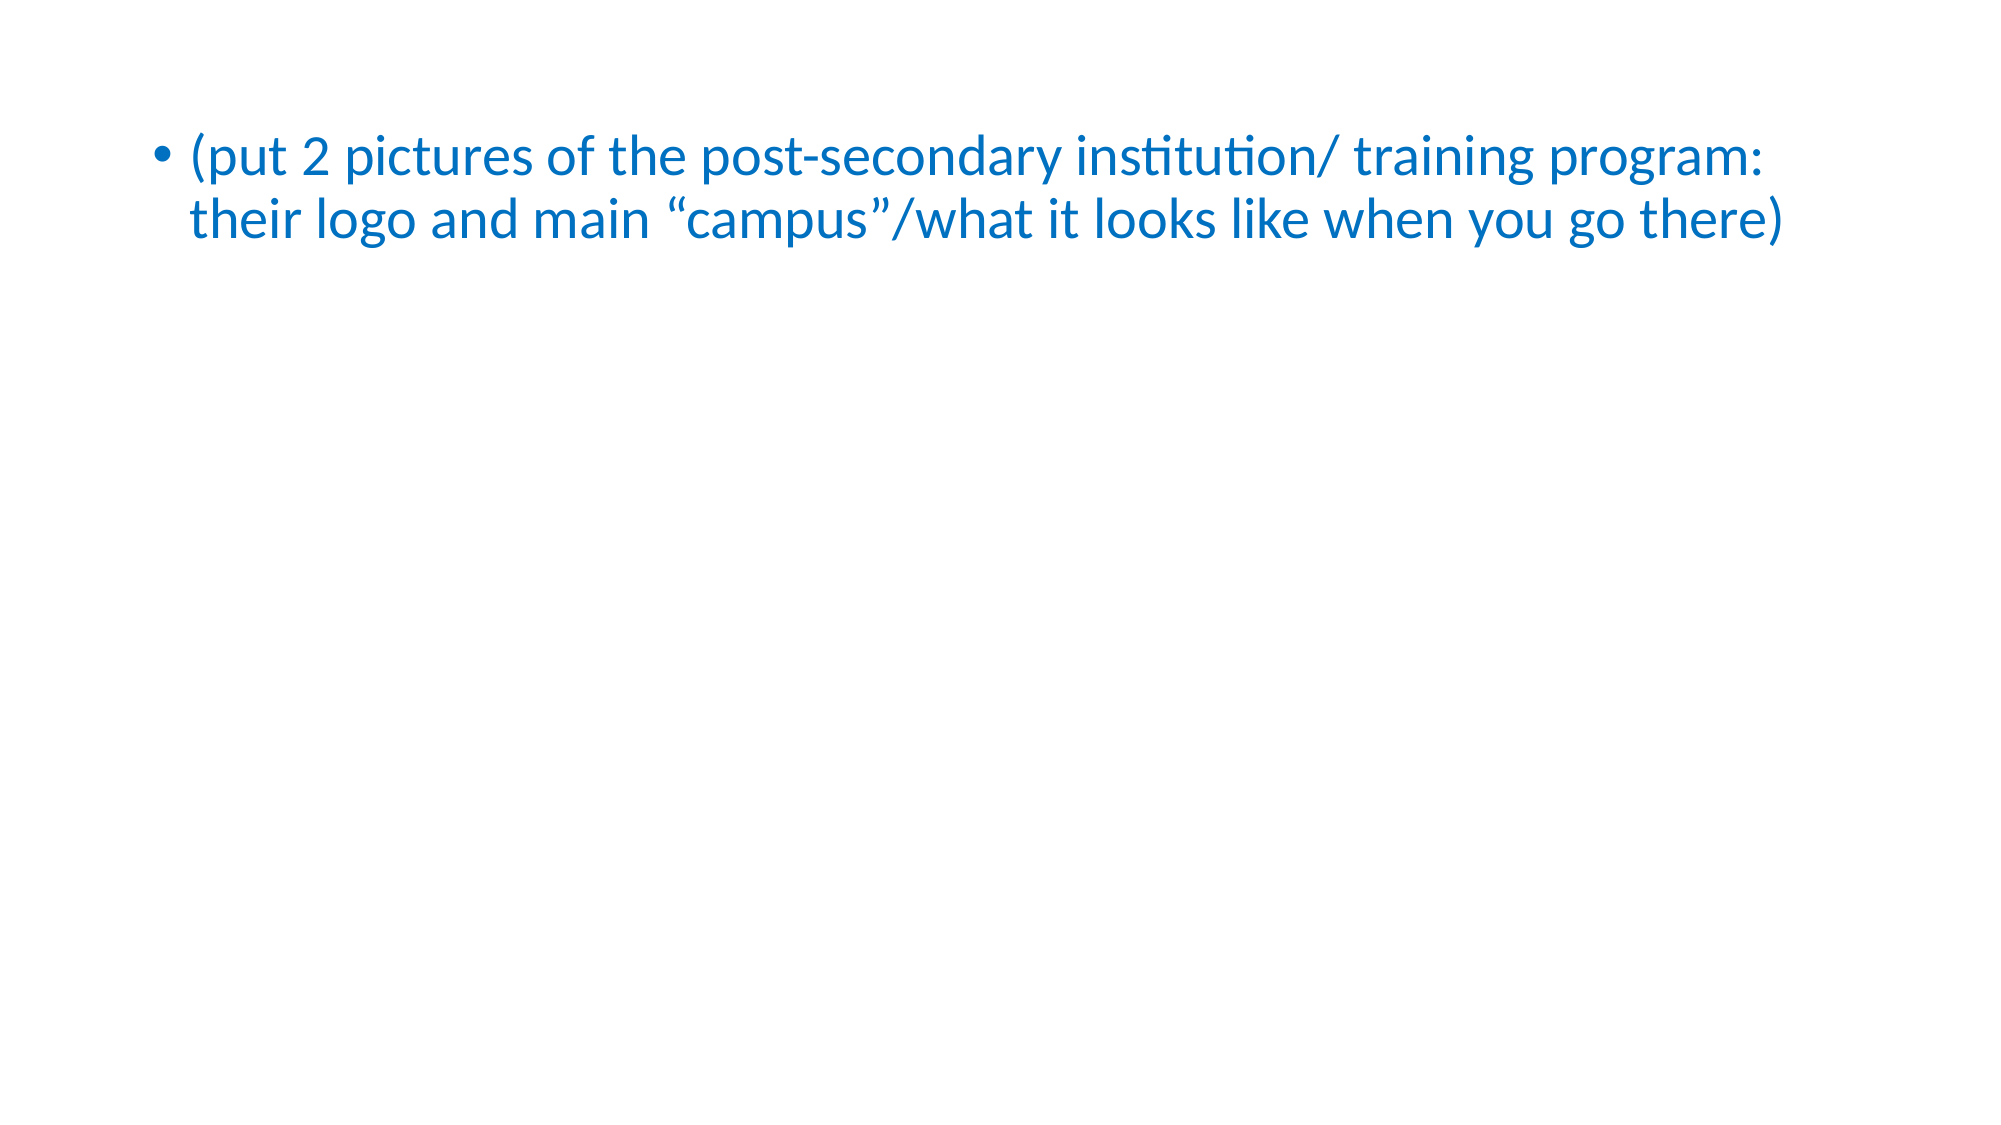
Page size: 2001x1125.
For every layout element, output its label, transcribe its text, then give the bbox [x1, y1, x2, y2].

list (put 2 pictures of the post-secondary institution/ training program: their logo and main “campus”/what it looks like when you go there) [137, 117, 1863, 1014]
